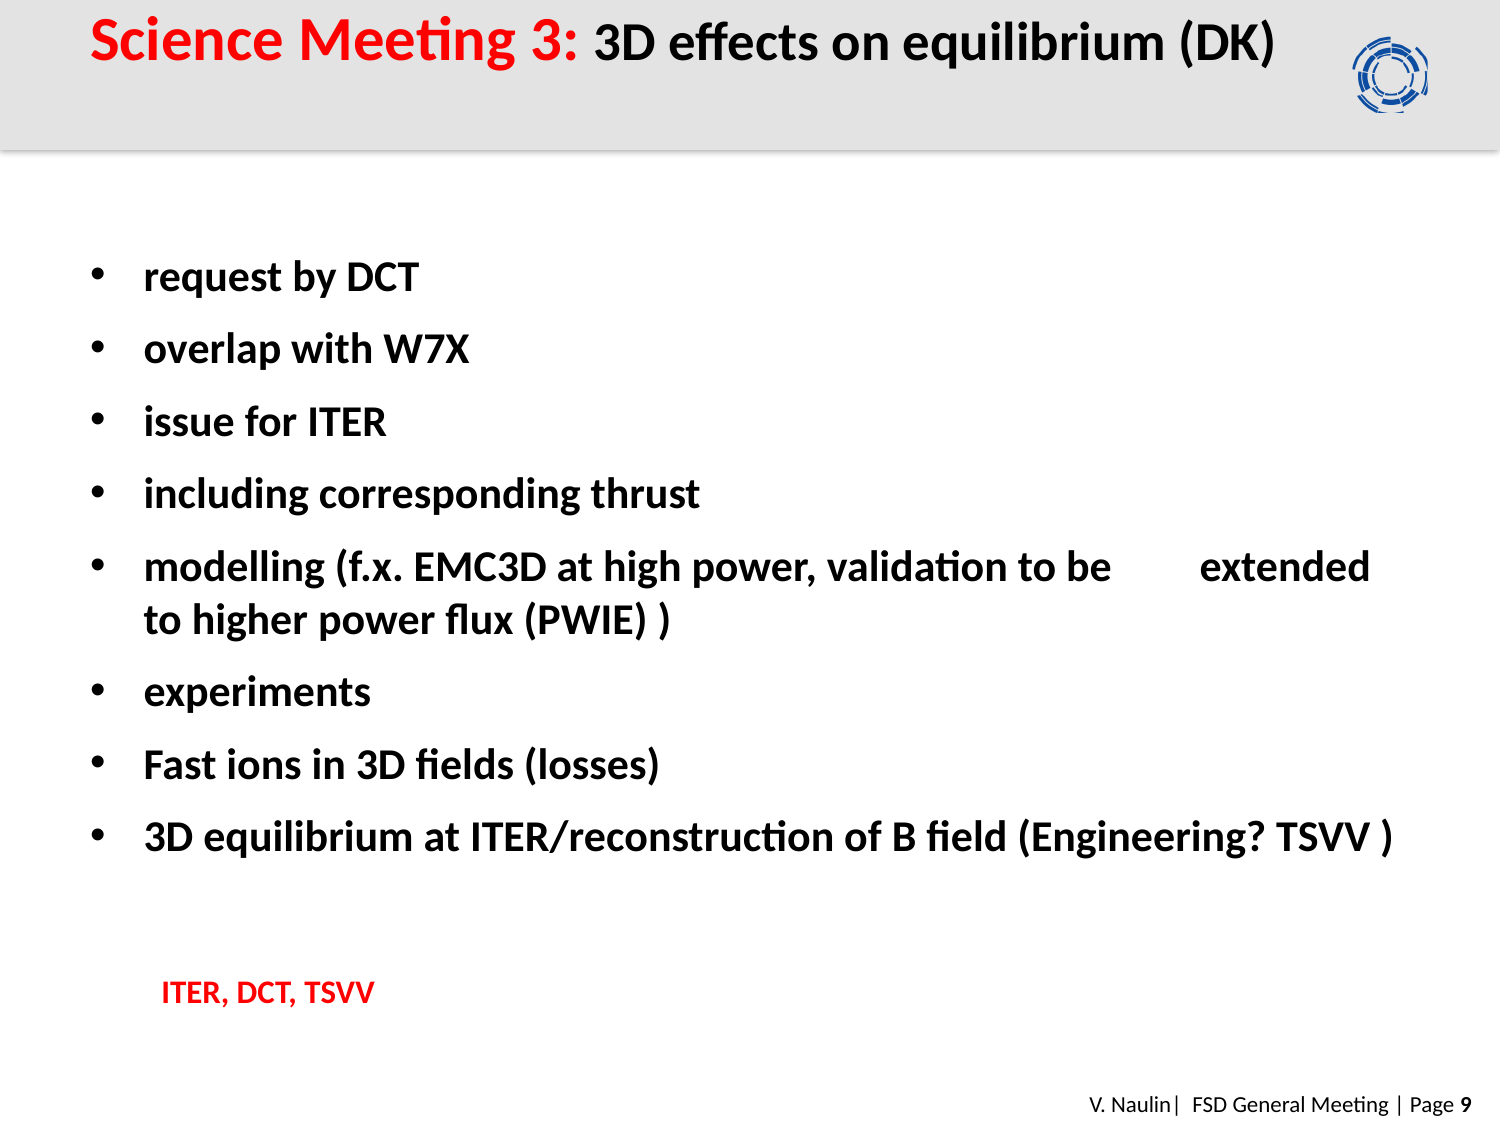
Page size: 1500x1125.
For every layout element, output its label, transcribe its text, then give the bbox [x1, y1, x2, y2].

title Science Meeting 3: 3D effects on equilibrium (DK) [75, 0, 1313, 150]
list request by DCT overlap with W7X issue for ITER including corresponding thrust modelling (f.x. EMC3D at high power, validation to be extended to higher power flux (PWIE) ) experiments Fast ions in 3D fields (losses) 3D equilibrium at ITER/reconstruction of B field (Engineering? TSVV ) ITER, DCT, TSVV [75, 160, 1425, 1075]
